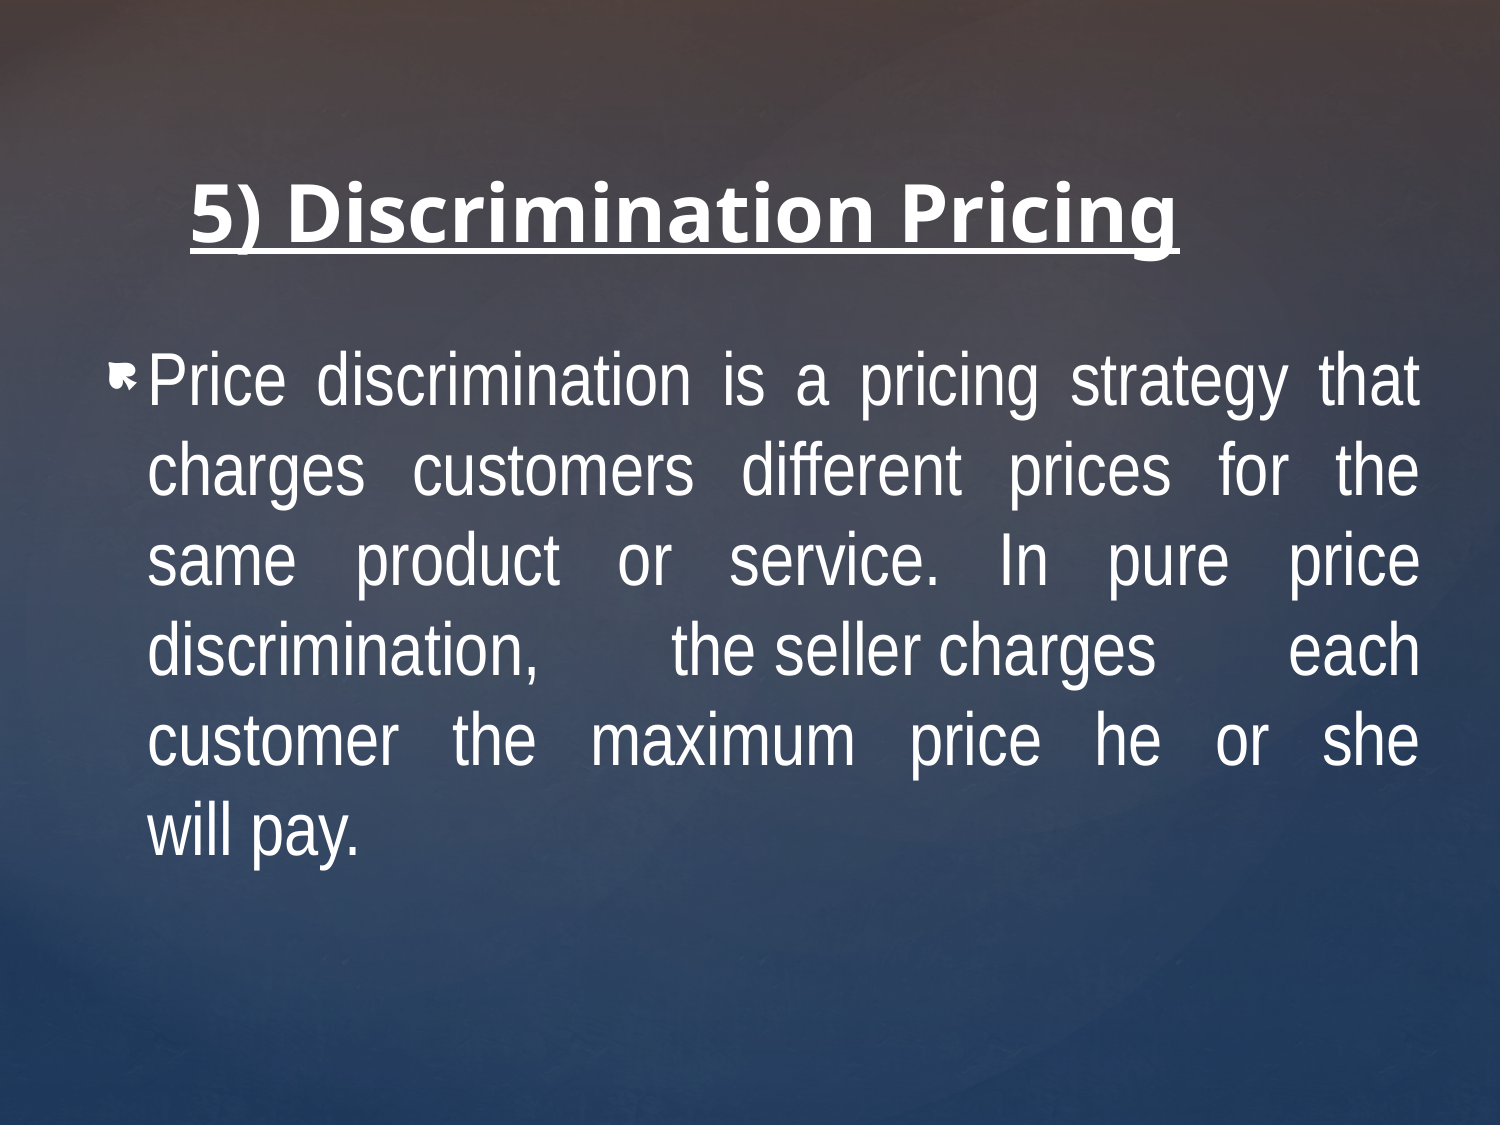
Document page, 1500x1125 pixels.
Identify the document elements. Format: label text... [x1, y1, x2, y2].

title 5) Discrimination Pricing [174, 149, 1433, 363]
list Price discrimination is a pricing strategy that charges customers different prices for the same product or service. In pure price discrimination, the seller charges each customer the maximum price he or she will pay. [87, 299, 1438, 963]
